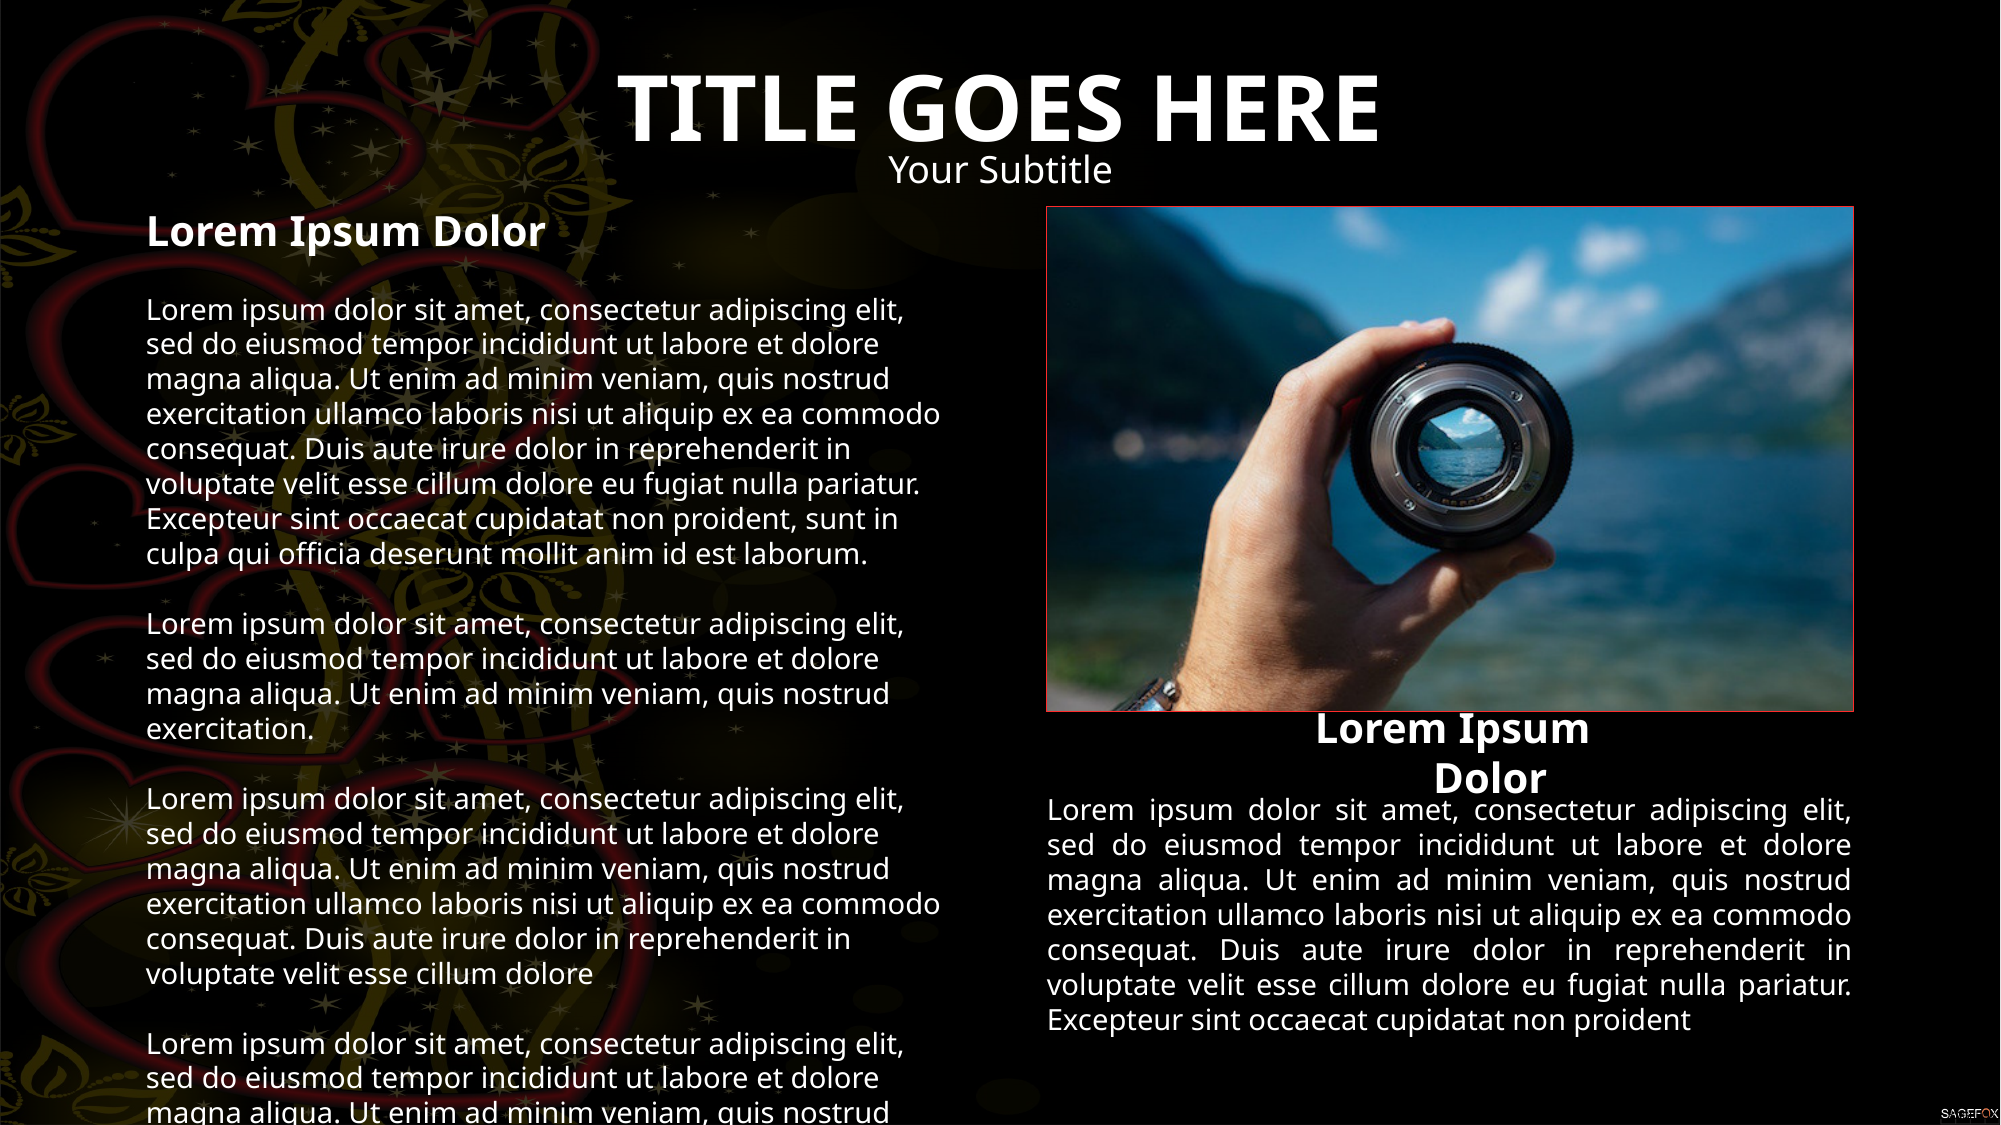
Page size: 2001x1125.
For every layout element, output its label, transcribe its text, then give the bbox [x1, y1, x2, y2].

picture [0, 0, 2001, 1125]
text_box Lorem Ipsum Dolor [1272, 729, 1633, 774]
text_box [548, 42, 1452, 199]
text_box Lorem ipsum dolor sit amet, consectetur adipiscing elit, sed do eiusmod tempor incididunt ut labore et dolore magna aliqua. Ut enim ad minim veniam, quis nostrud exercitation ullamco laboris nisi ut aliquip ex ea commodo consequat. Duis aute irure dolor in reprehenderit in voluptate velit esse cillum dolore eu fugiat nulla pariatur. Excepteur sint occaecat cupidatat non proident [1046, 791, 1853, 1036]
text_box Lorem ipsum dolor sit amet, consectetur adipiscing elit, sed do eiusmod tempor incididunt ut labore et dolore magna aliqua. Ut enim ad minim veniam, quis nostrud exercitation ullamco laboris nisi ut aliquip ex ea commodo consequat. Duis aute irure dolor in reprehenderit in voluptate velit esse cillum dolore eu fugiat nulla pariatur. Excepteur sint occaecat cupidatat non proident, sunt in culpa qui officia deserunt mollit anim id est laborum. Lorem ipsum dolor sit amet, consectetur adipiscing elit, sed do eiusmod tempor incididunt ut labore et dolore magna aliqua. Ut enim ad minim veniam, quis nostrud exercitation. Lorem ipsum dolor sit amet, consectetur adipiscing elit, sed do eiusmod tempor incididunt ut labore et dolore magna aliqua. Ut enim ad minim veniam, quis nostrud exercitation ullamco laboris nisi ut aliquip ex ea commodo consequat. Duis aute irure dolor in reprehenderit in voluptate velit esse cillum dolore Lorem ipsum dolor sit amet, consectetur adipiscing elit, sed do eiusmod tempor incididunt ut labore et dolore magna aliqua. Ut enim ad minim veniam, quis nostrud exercitation. [145, 290, 952, 1125]
text_box Lorem Ipsum Dolor [145, 207, 952, 252]
